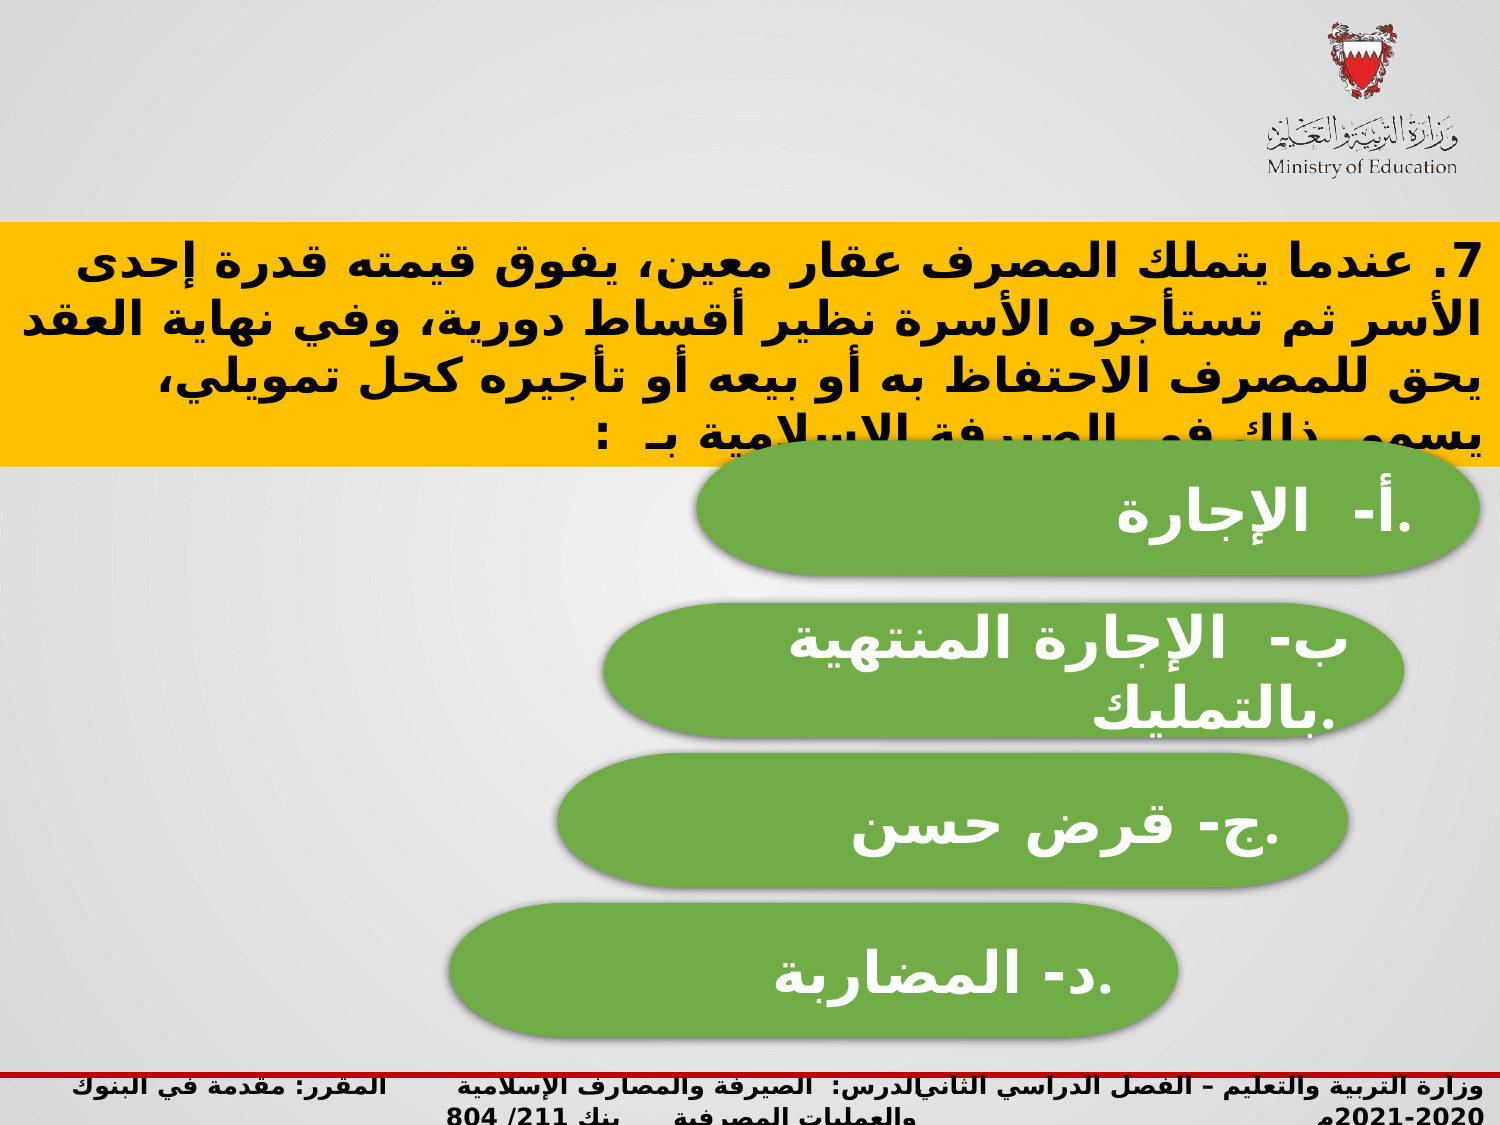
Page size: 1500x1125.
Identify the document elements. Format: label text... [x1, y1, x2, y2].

text_box ب- الإجارة المنتهية بالتمليك. [603, 602, 1405, 738]
text_box ج- قرض حسن. [557, 752, 1348, 888]
picture [1229, 0, 1500, 207]
text_box 7. عندما يتملك المصرف عقار معين، يفوق قيمته قدرة إحدى الأسر ثم تستأجره الأسرة نظير أقساط دورية، وفي نهاية العقد يحق للمصرف الاحتفاظ به أو بيعه أو تأجيره كحل تمويلي، يسمى ذلك في الصيرفة الإسلامية بـ : [0, 222, 1500, 467]
text_box وزارة التربية والتعليم – الفصل الدراسي الثاني 2020-2021م [878, 1076, 1500, 1125]
text_box د- المضاربة. [449, 902, 1179, 1038]
text_box أ- الإجارة. [696, 440, 1480, 575]
text_box وزارة التربية والتعليم – الفصل الدراسي الثاني 2020-2021م [878, 1068, 1500, 1074]
text_box الدرس: الصيرفة والمصارف الإسلامية المقرر: مقدمة في البنوك والعمليات المصرفية بنك 211/ 804 [0, 1078, 878, 1125]
